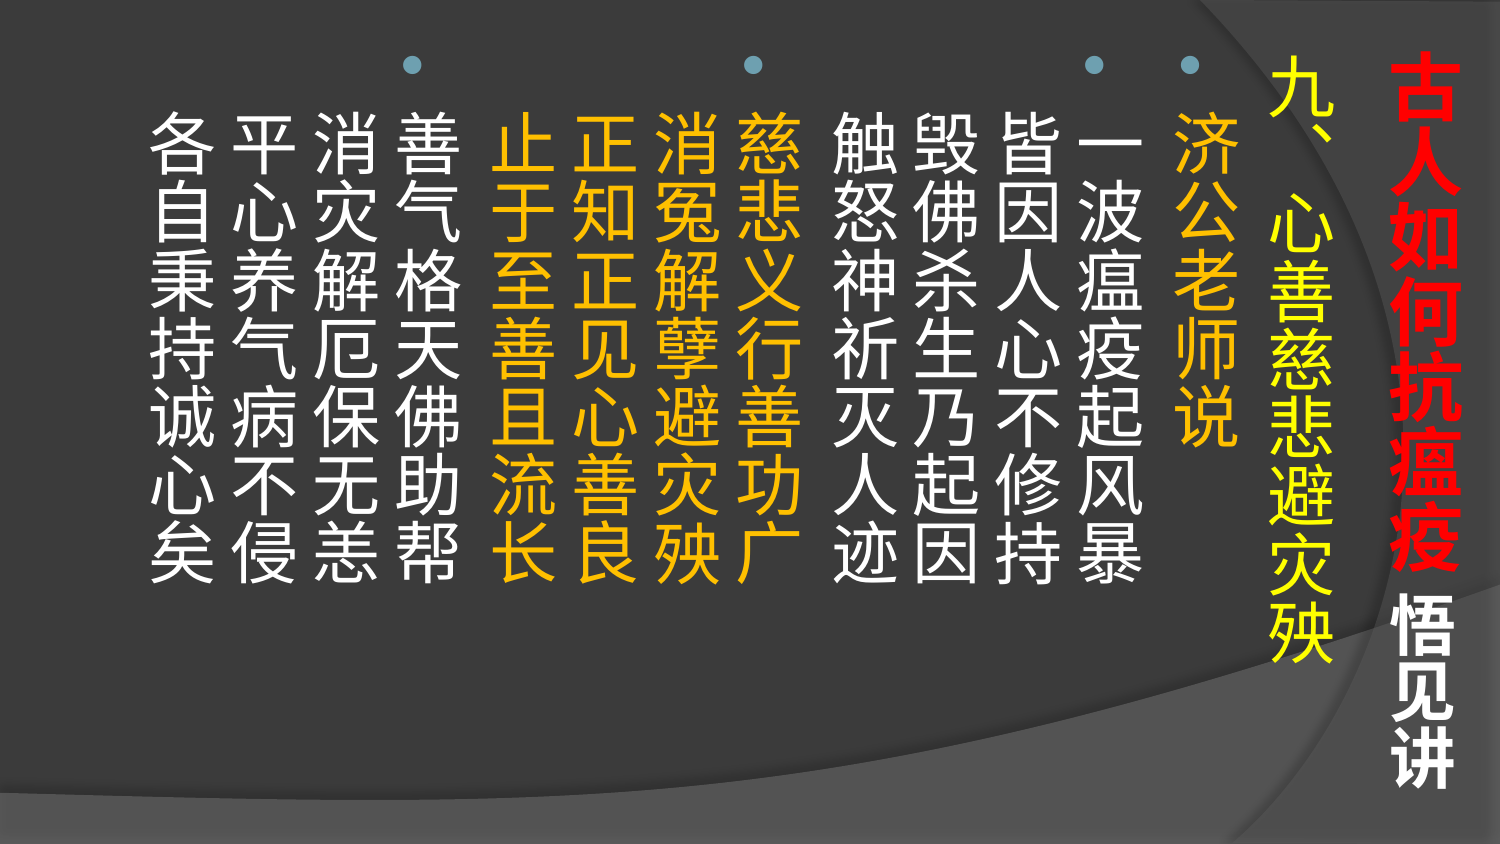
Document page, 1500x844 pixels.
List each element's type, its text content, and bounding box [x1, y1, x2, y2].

title 古人如何抗瘟疫 悟见讲 [1364, 21, 1483, 820]
list 九、心善慈悲避灾殃 济公老师说 一波瘟疫起风暴 皆因人心不修持 毁佛杀生乃起因 触怒神祈灭人迹 慈悲义行善功广 消冤解孽避灾殃 正知正见心善良 止于至善且流长 善气格天佛助帮 消灾解厄保无恙 平心养气病不侵 各自秉持诚心矣 [36, 32, 1353, 820]
